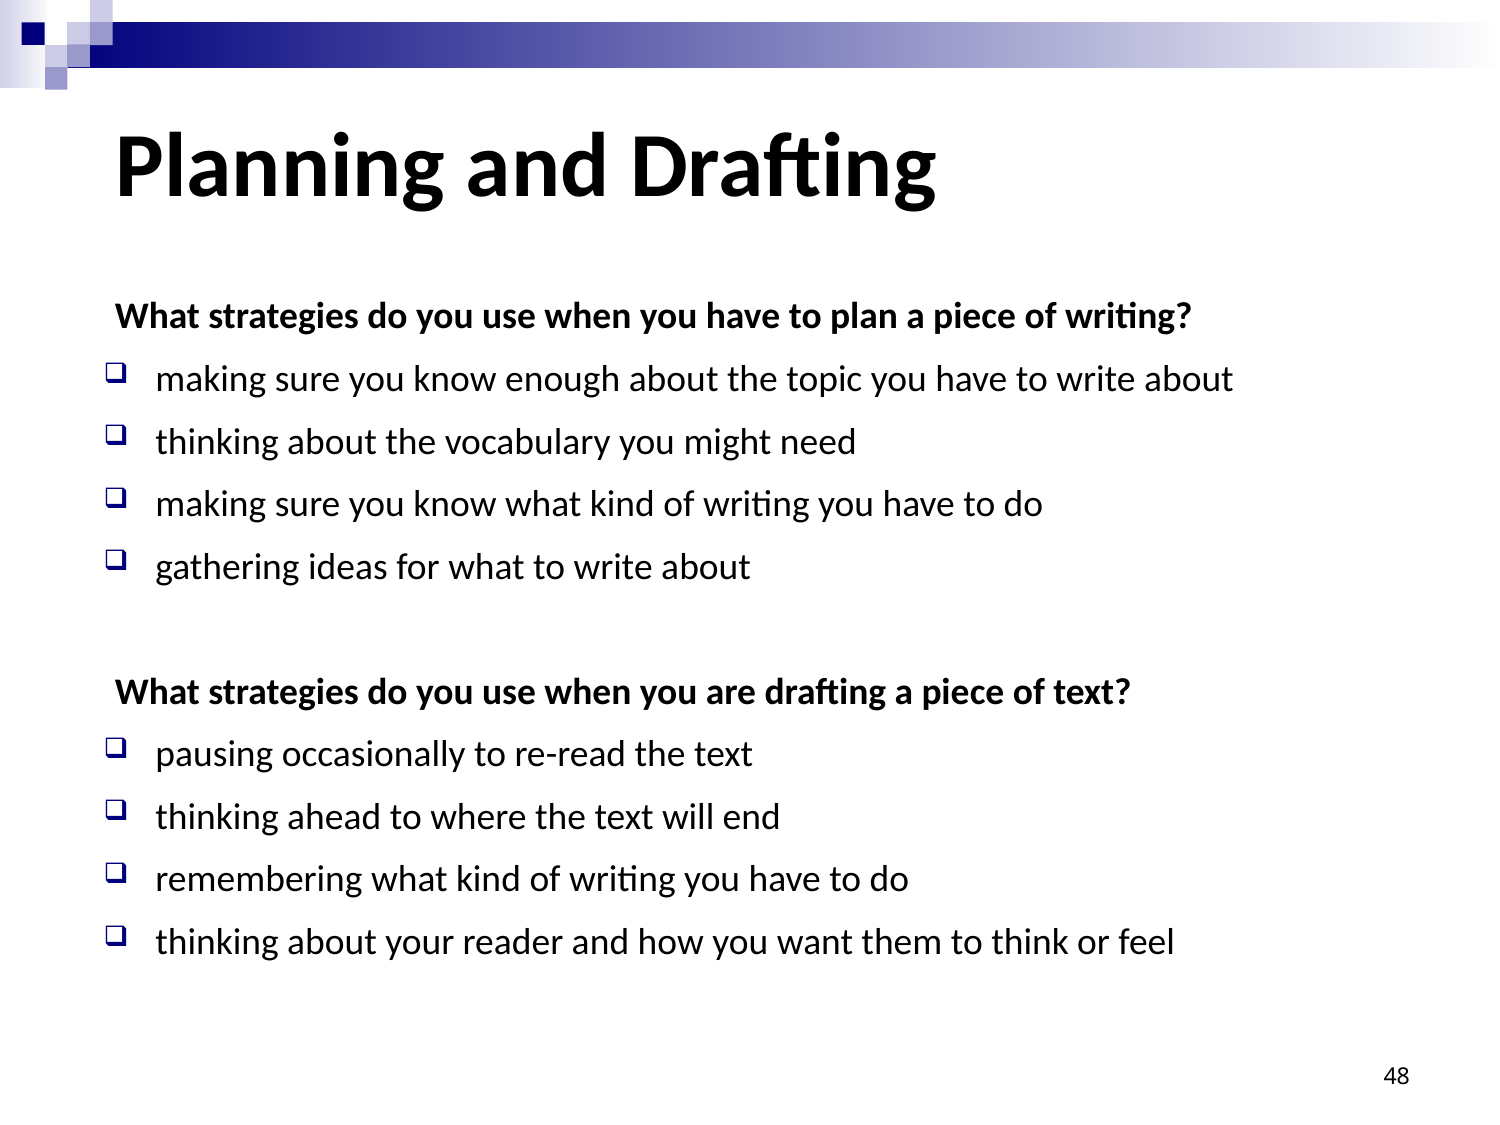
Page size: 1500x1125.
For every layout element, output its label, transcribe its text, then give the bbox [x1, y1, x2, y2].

title Planning and Drafting [100, 66, 1253, 255]
slide_number 48 [1074, 1024, 1426, 1101]
list What strategies do you use when you have to plan a piece of writing? making sure you know enough about the topic you have to write about thinking about the vocabulary you might need making sure you know what kind of writing you have to do gathering ideas for what to write about What strategies do you use when you are drafting a piece of text? pausing occasionally to re-read the text thinking ahead to where the text will end remembering what kind of writing you have to do thinking about your reader and how you want them to think or feel [88, 278, 1400, 1047]
